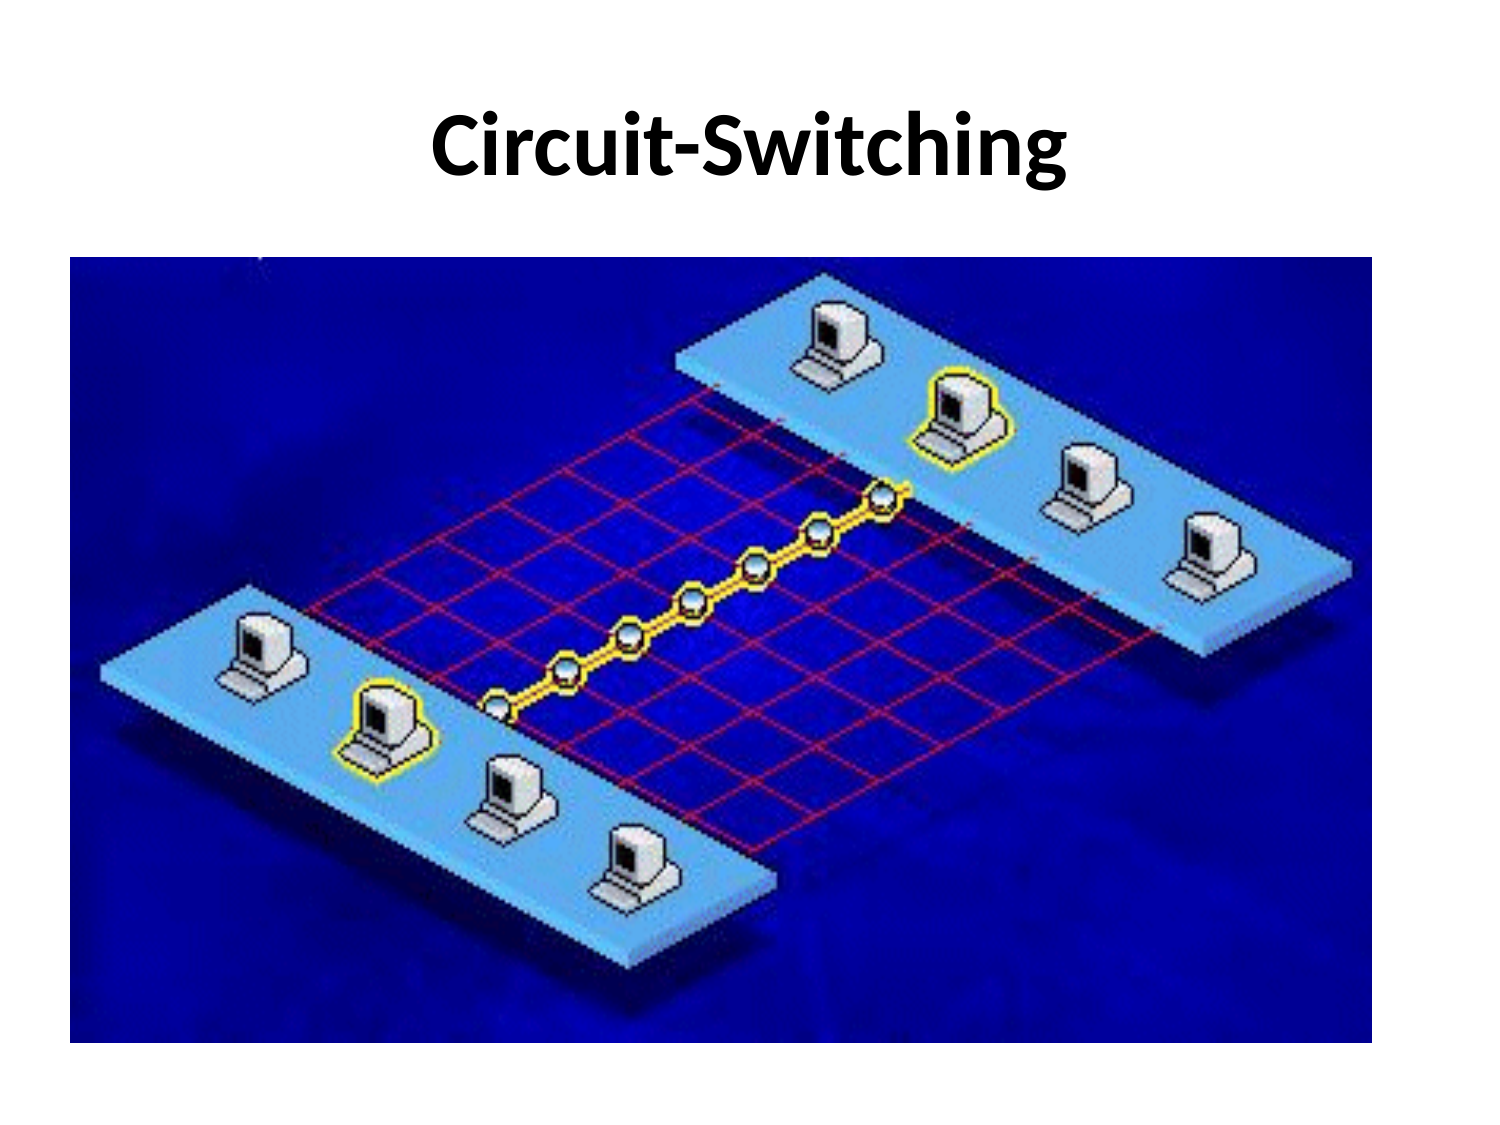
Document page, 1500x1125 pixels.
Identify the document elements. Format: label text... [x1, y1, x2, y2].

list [70, 257, 1372, 1044]
title Circuit-Switching [75, 45, 1425, 233]
